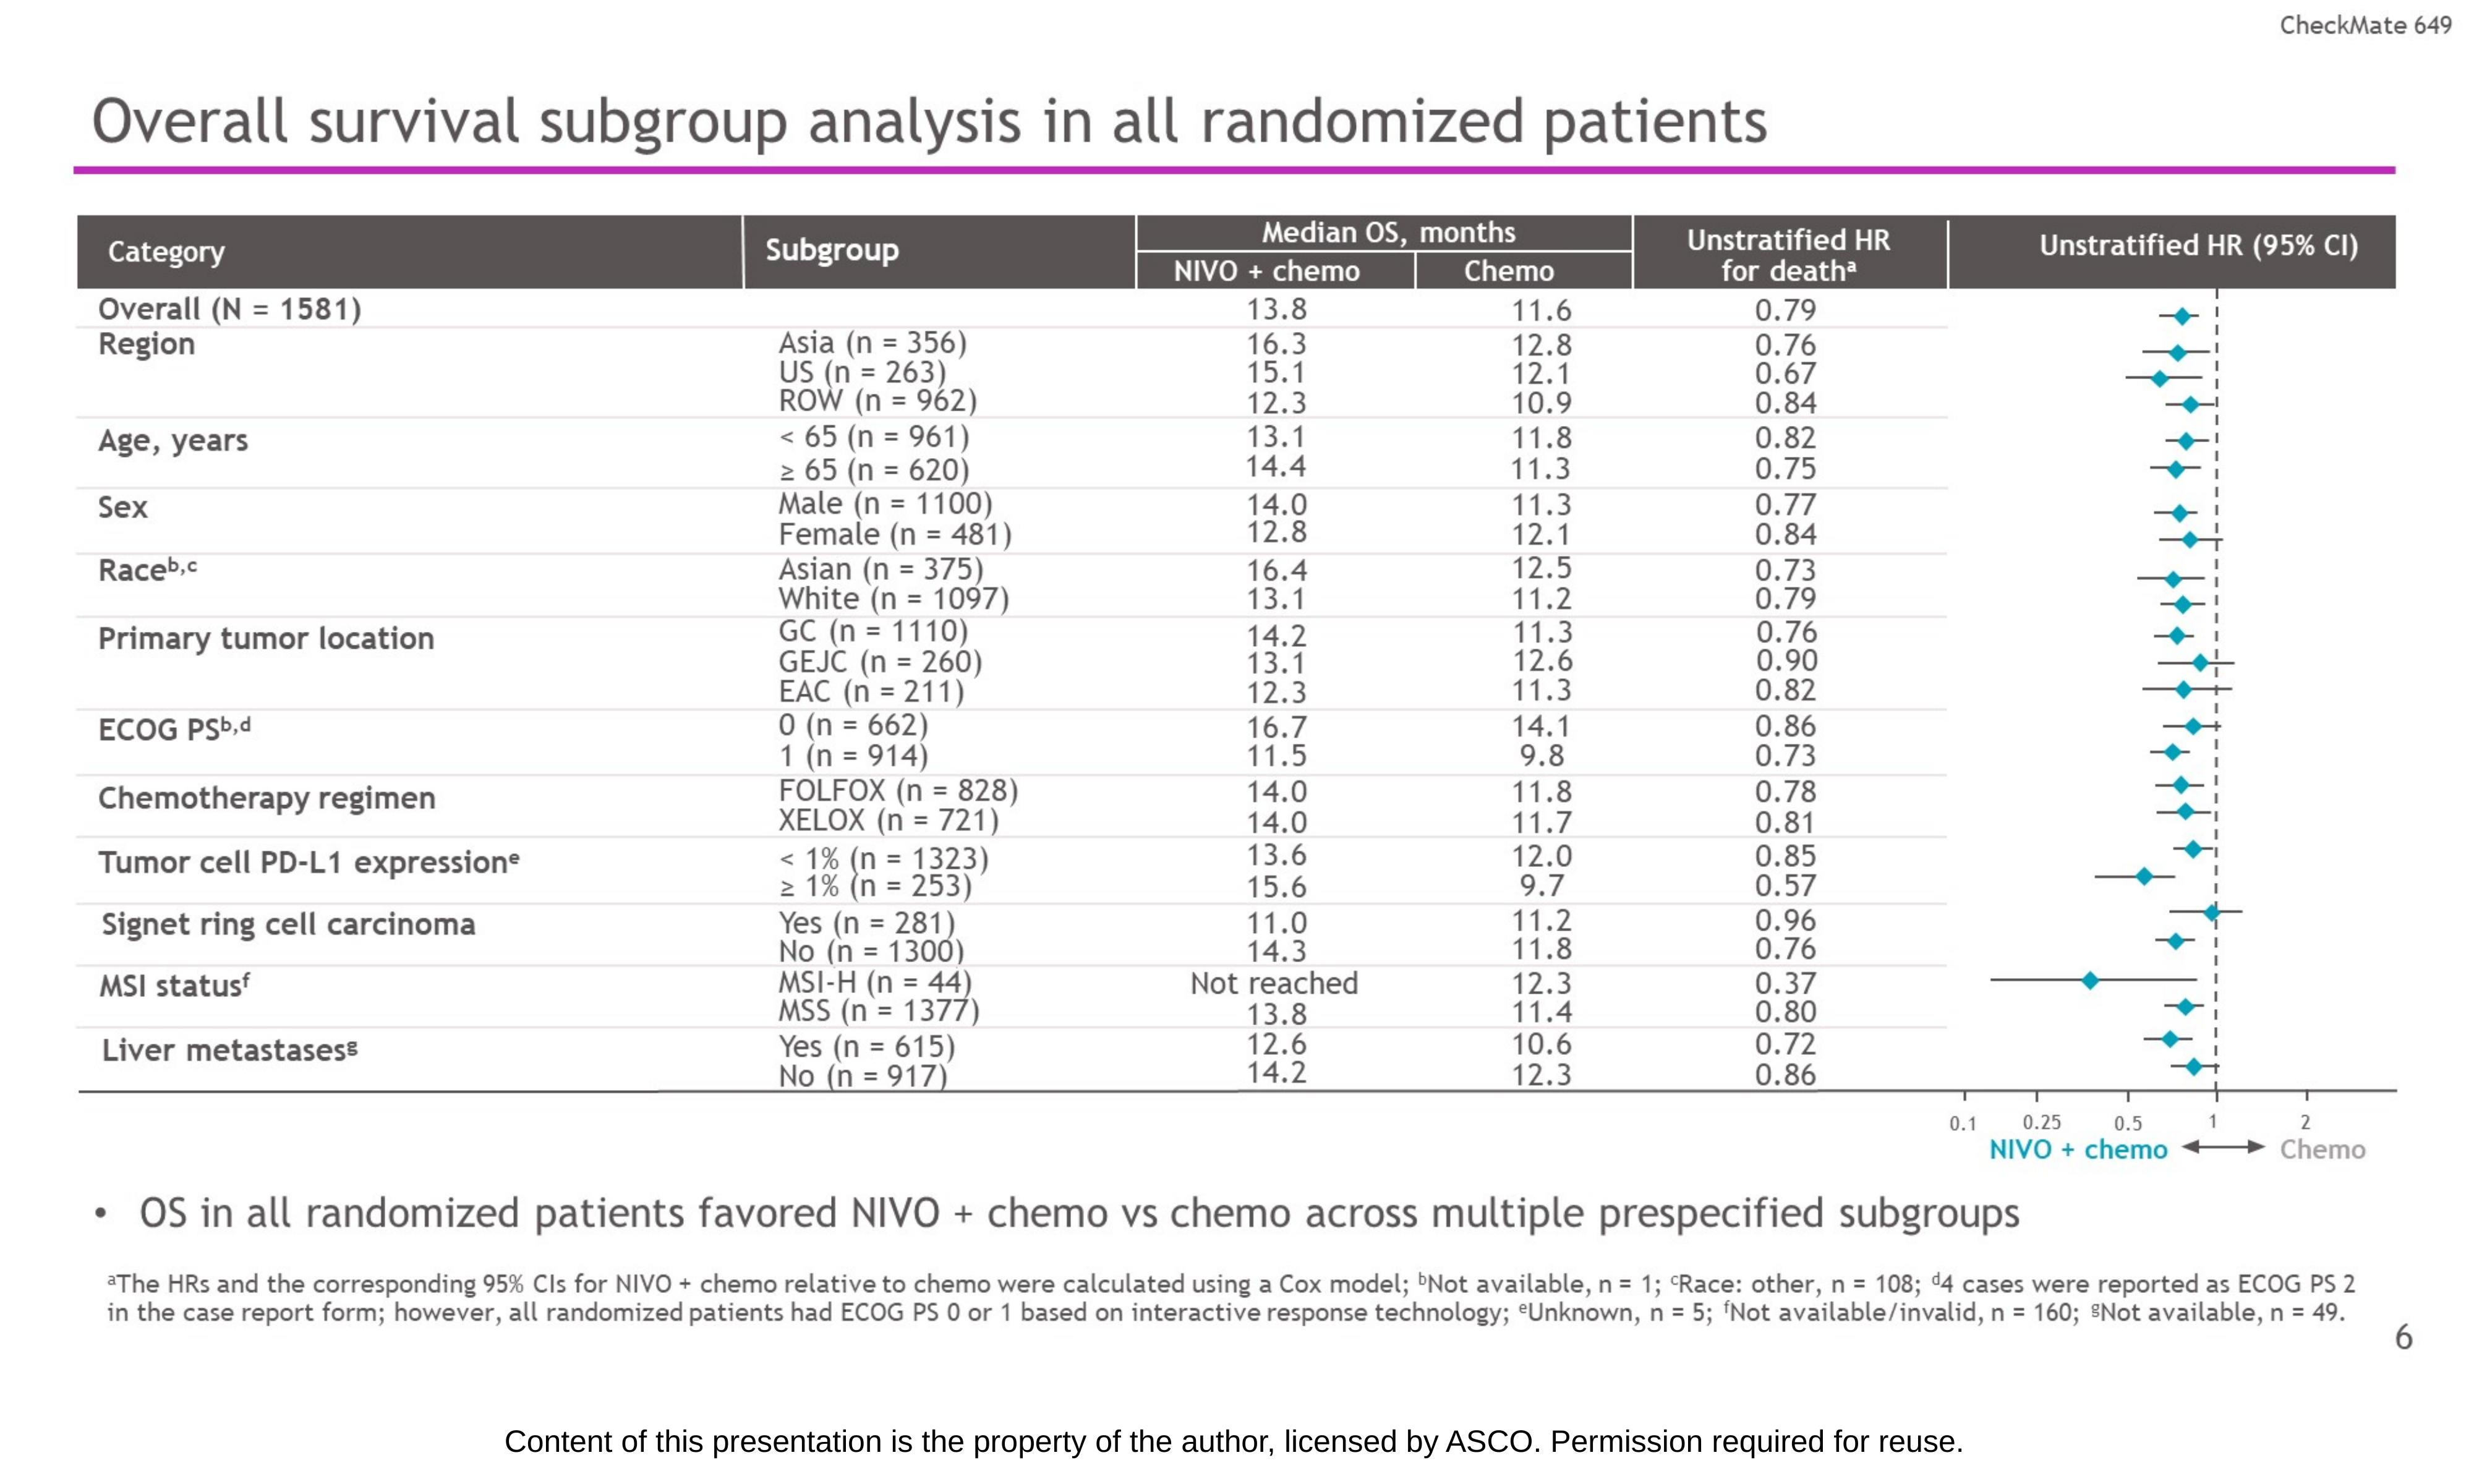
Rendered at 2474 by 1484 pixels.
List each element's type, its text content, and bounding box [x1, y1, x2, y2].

text_box Content of this presentation is the property of the author, licensed by ASCO. Permission required for reuse. [0, 1399, 2474, 1477]
picture [2, 0, 2472, 1389]
